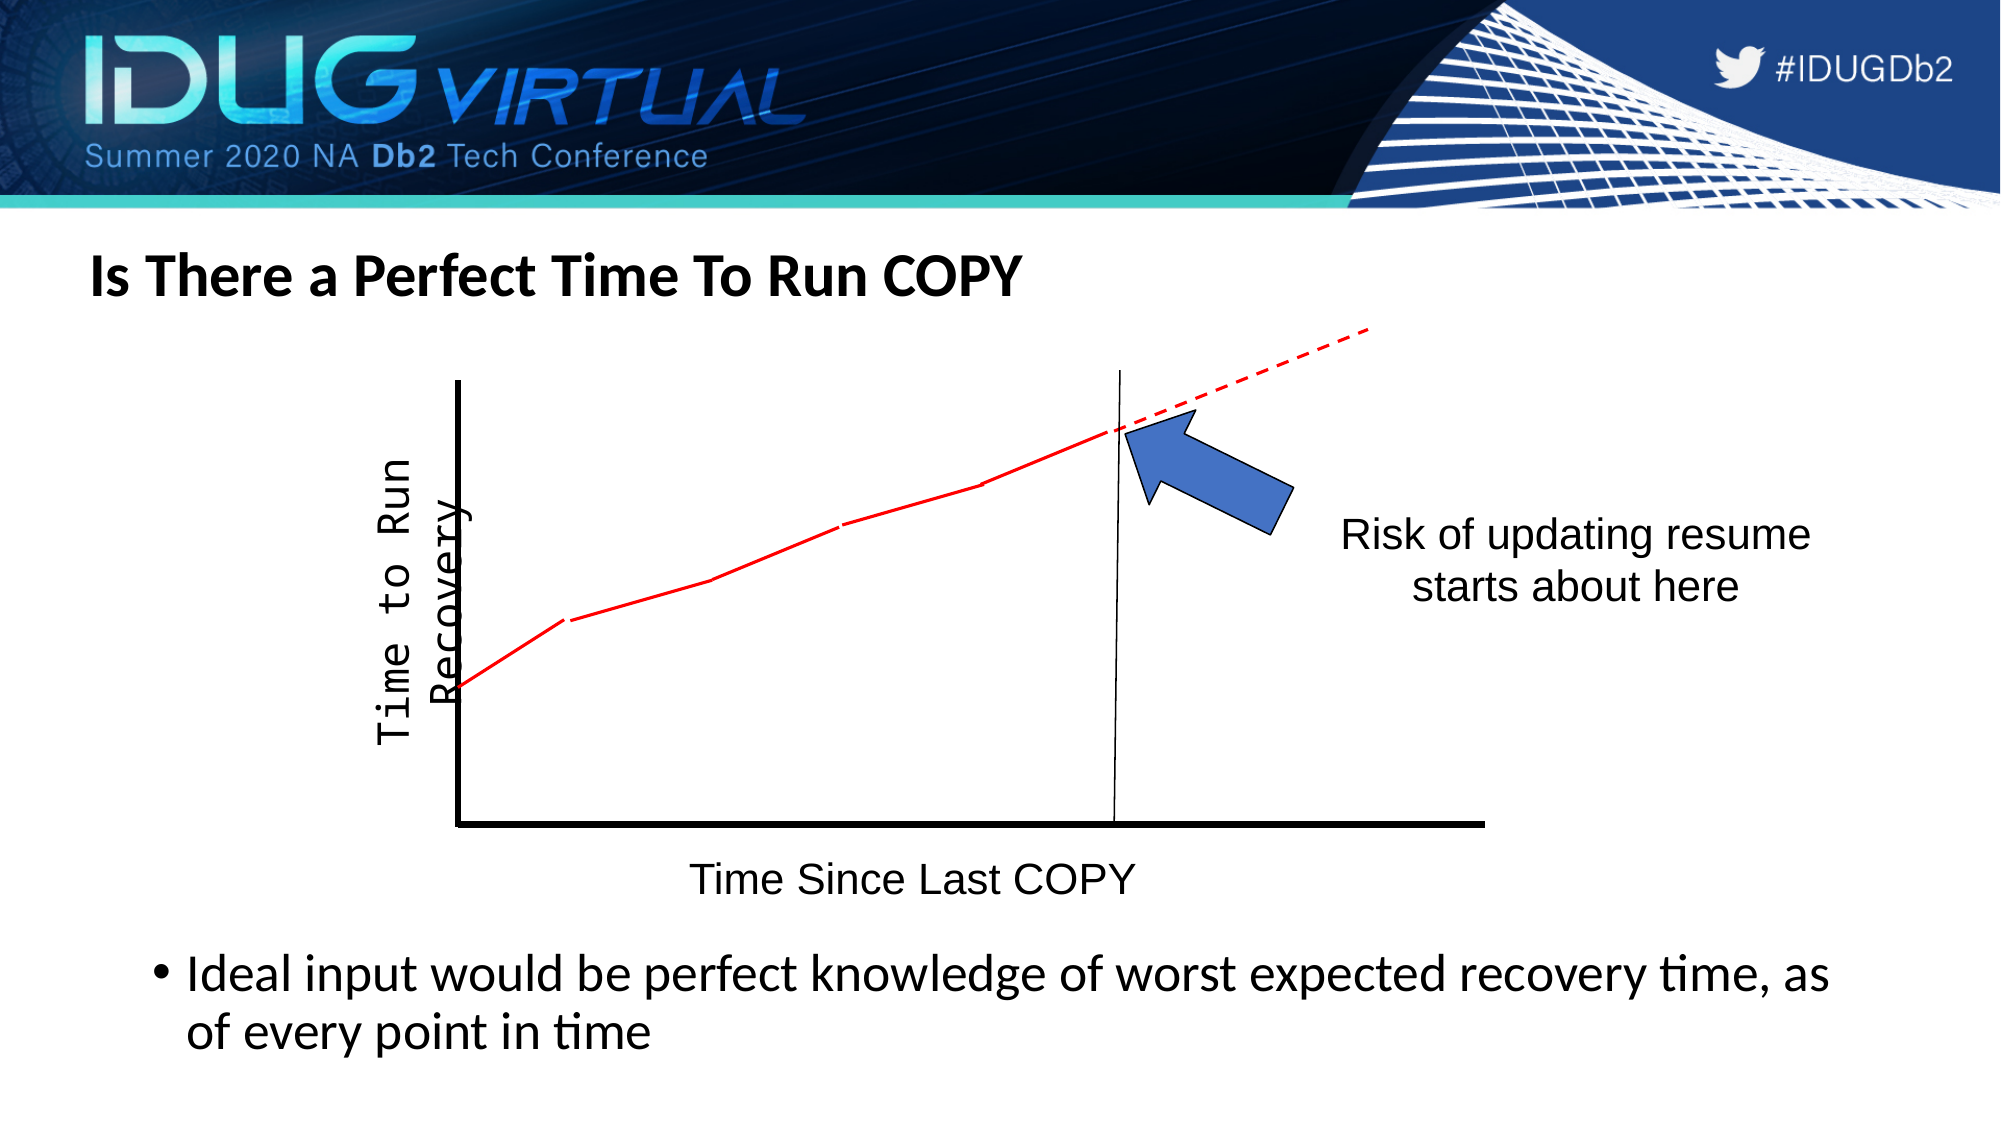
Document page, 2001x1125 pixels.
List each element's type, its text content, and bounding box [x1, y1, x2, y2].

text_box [457, 619, 565, 688]
picture [0, 0, 2001, 1125]
text_box Time to Run Recovery [357, 370, 478, 836]
text_box Time Since Last COPY [635, 843, 1192, 911]
text_box [1125, 432, 1294, 535]
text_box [842, 484, 985, 525]
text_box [570, 580, 713, 621]
title Is There a Perfect Time To Run COPY [74, 211, 1683, 343]
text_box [980, 431, 1108, 485]
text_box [1114, 329, 1368, 432]
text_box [712, 527, 840, 580]
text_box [1114, 370, 1120, 827]
list Ideal input would be perfect knowledge of worst expected recovery time, as of every point in time [137, 938, 1863, 1070]
text_box Risk of updating resume starts about here [1297, 498, 1856, 618]
